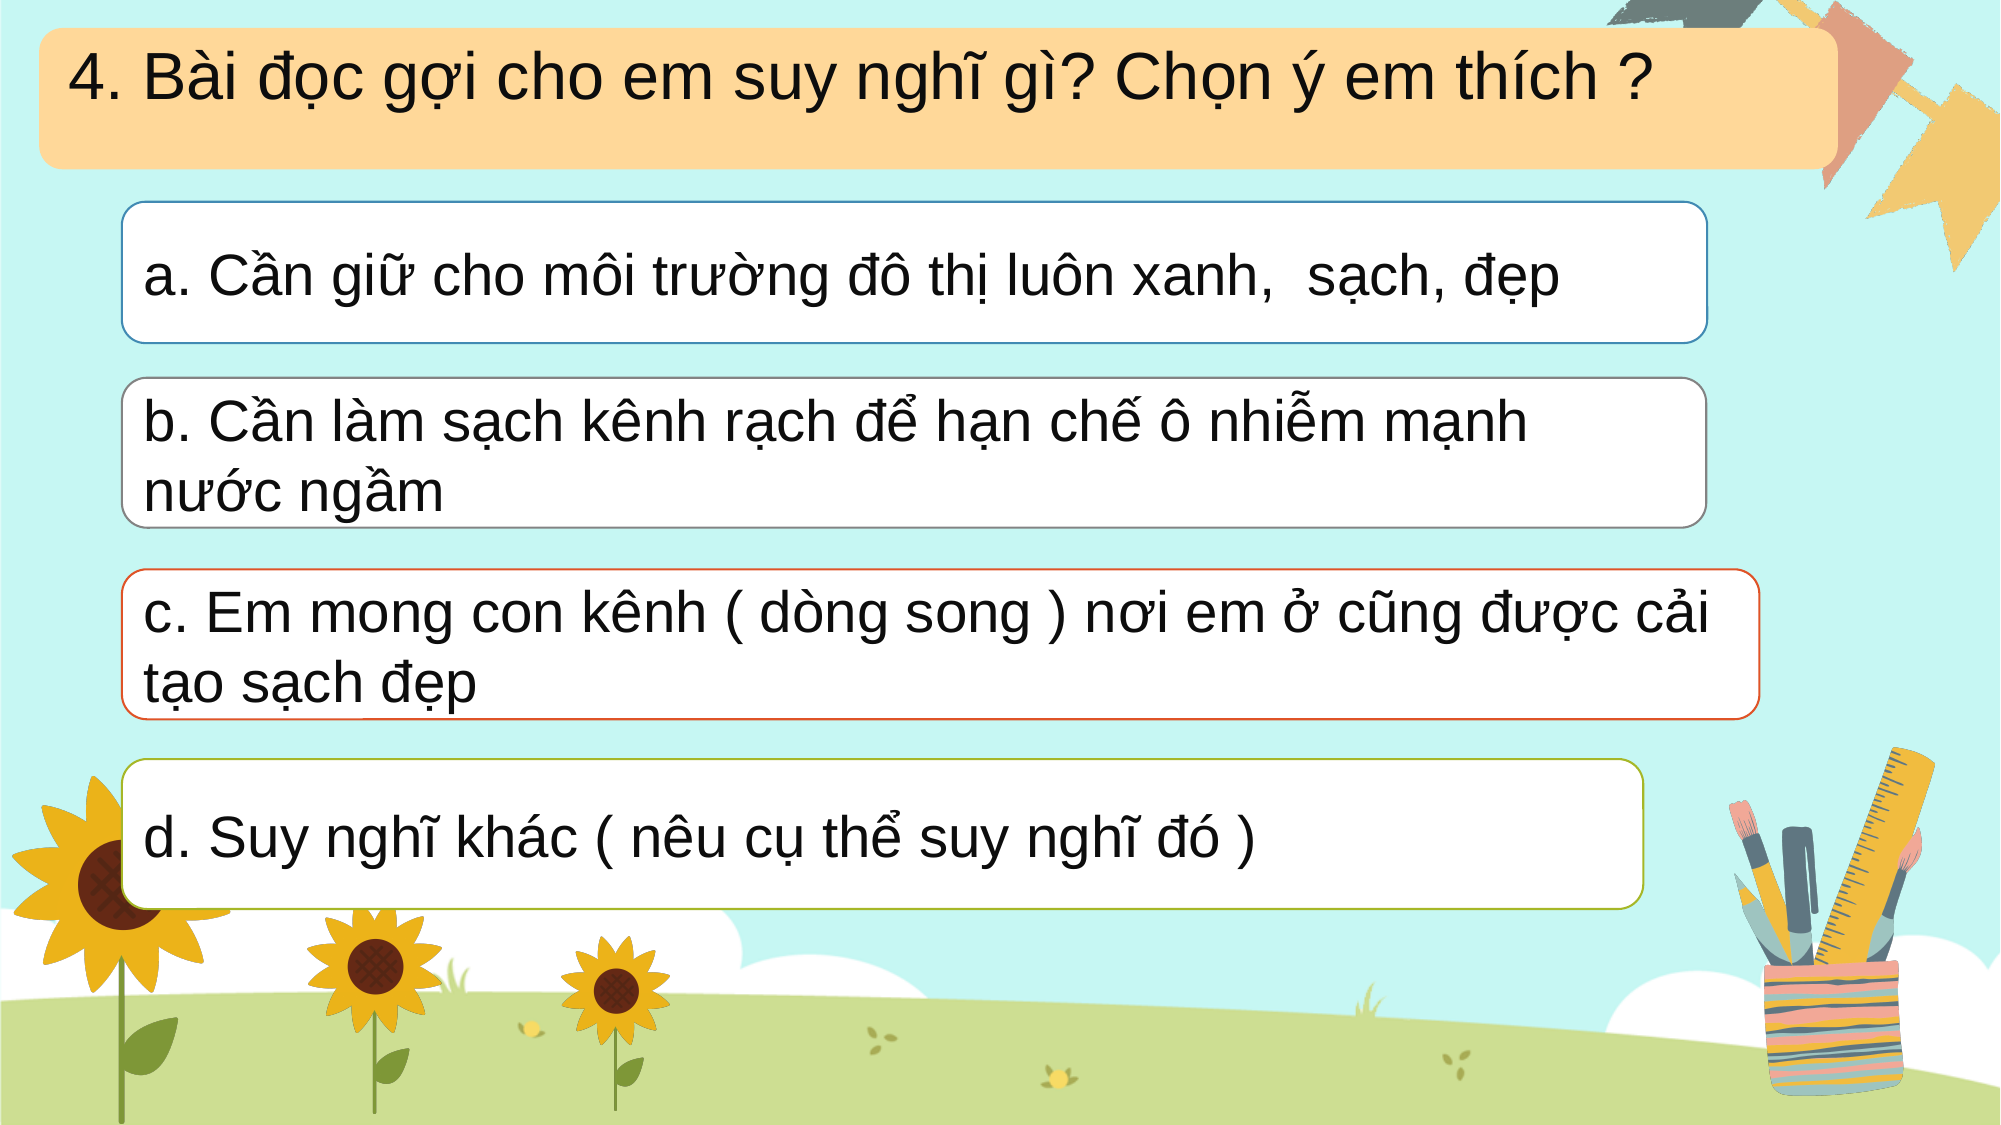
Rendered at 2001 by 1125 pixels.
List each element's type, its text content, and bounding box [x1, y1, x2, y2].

text_box b. Cần làm sạch kênh rạch để hạn chế ô nhiễm mạnh nước ngầm [120, 376, 1708, 529]
text_box 4. Bài đọc gợi cho em suy nghĩ gì? Chọn ý em thích ? [39, 27, 1838, 170]
text_box a. Cần giữ cho môi trường đô thị luôn xanh, sạch, đẹp [120, 200, 1709, 345]
text_box d. Suy nghĩ khác ( nêu cụ thể suy nghĩ đó ) [122, 758, 1645, 911]
text_box c. Em mong con kênh ( dòng song ) nơi em ở cũng được cải tạo sạch đẹp [120, 568, 1761, 721]
picture [0, 0, 2001, 1125]
